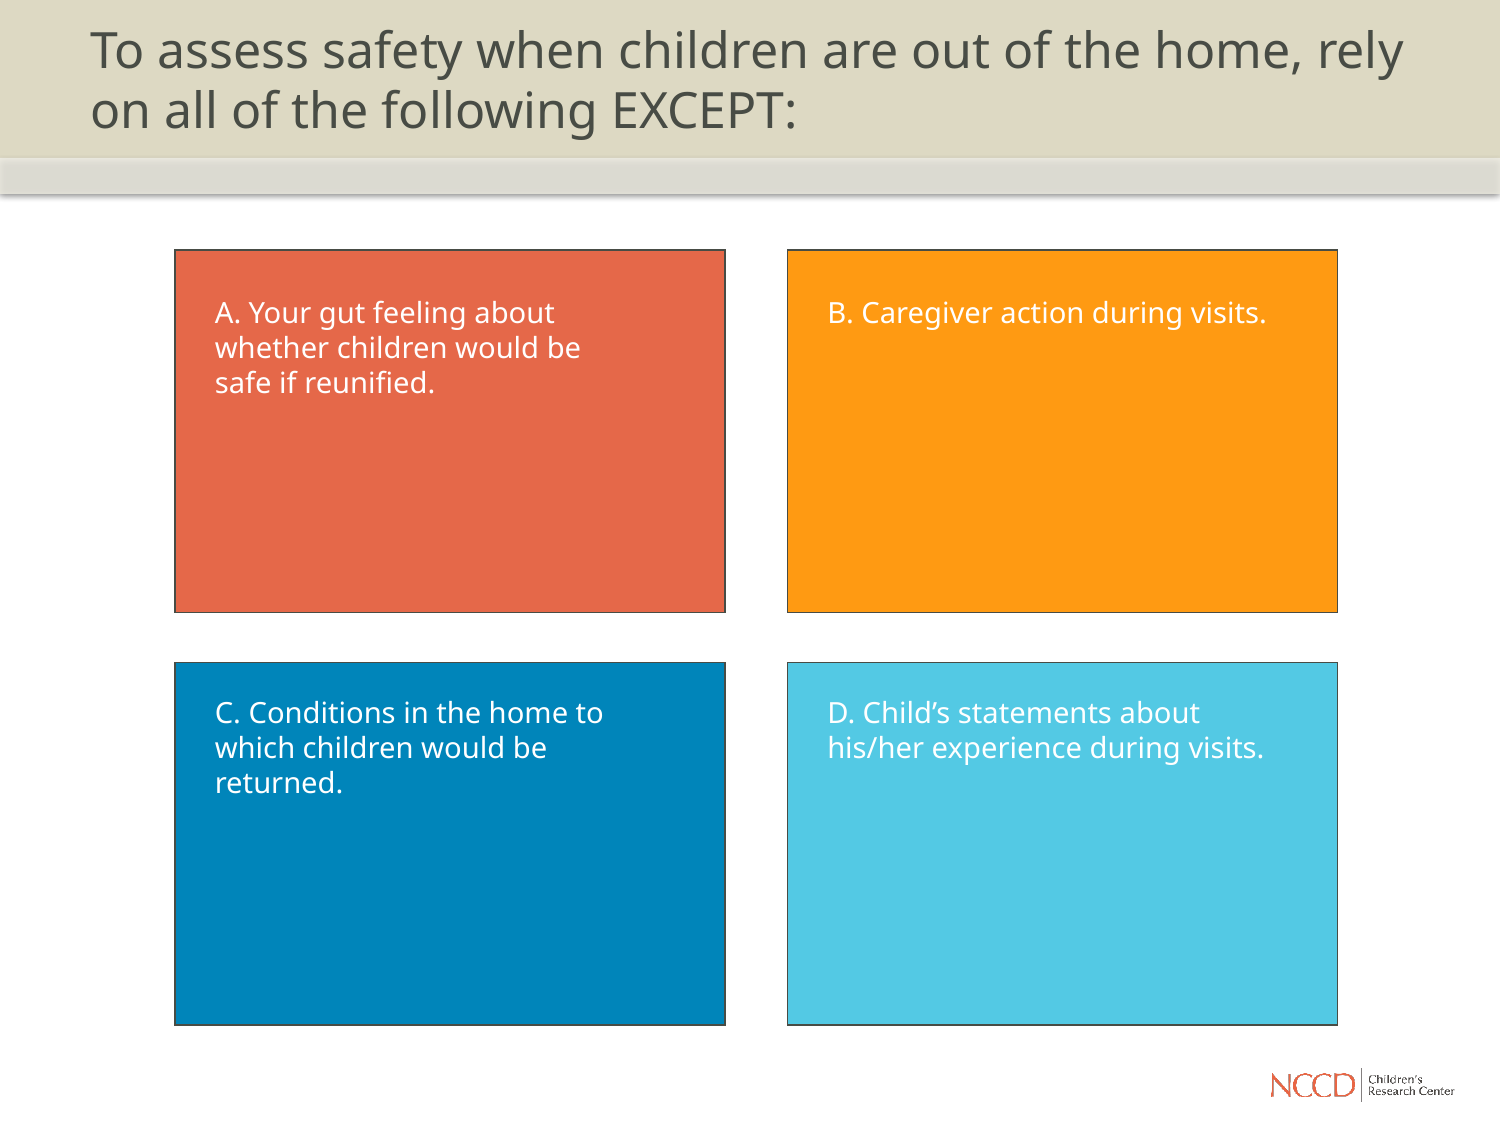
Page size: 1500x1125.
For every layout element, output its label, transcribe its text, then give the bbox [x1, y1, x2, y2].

text_box [787, 662, 1338, 1025]
text_box D. Child’s statements about his/her experience during visits. [812, 687, 1313, 773]
text_box [174, 662, 725, 1025]
text_box [174, 249, 725, 613]
picture [1271, 1066, 1455, 1103]
text_box A. Your gut feeling about whether children would be safe if reunified. [199, 287, 650, 408]
text_box C. Conditions in the home to which children would be returned. [200, 687, 688, 808]
title To assess safety when children are out of the home, rely on all of the following EXCEPT: [75, 0, 1425, 158]
text_box [787, 249, 1338, 613]
text_box B. Caregiver action during visits. [812, 287, 1313, 338]
